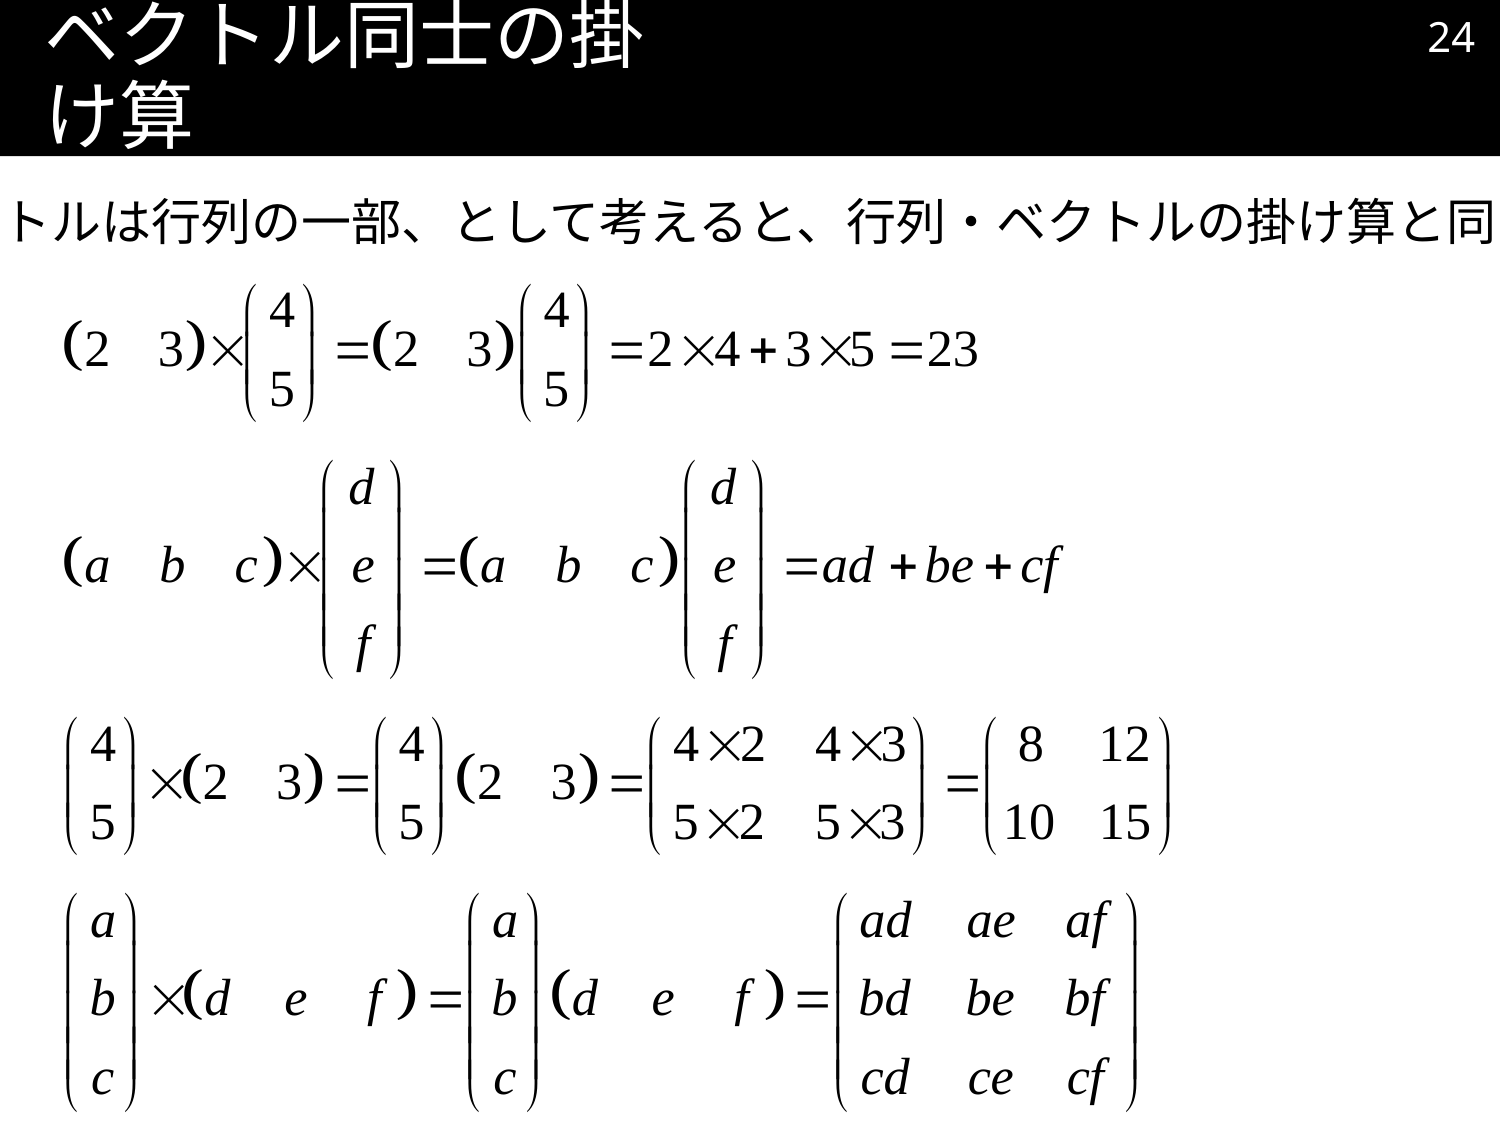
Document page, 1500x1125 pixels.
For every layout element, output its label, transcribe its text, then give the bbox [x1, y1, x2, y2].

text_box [56, 880, 1152, 1125]
slide_number 23 [1389, 6, 1491, 72]
text_box ベクトルは行列の一部、として考えると、行列・ベクトルの掛け算と同じ [0, 183, 1500, 258]
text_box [56, 707, 1187, 865]
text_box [56, 447, 1082, 692]
title ベクトル同士の掛け算 [29, 30, 717, 128]
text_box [56, 274, 986, 432]
